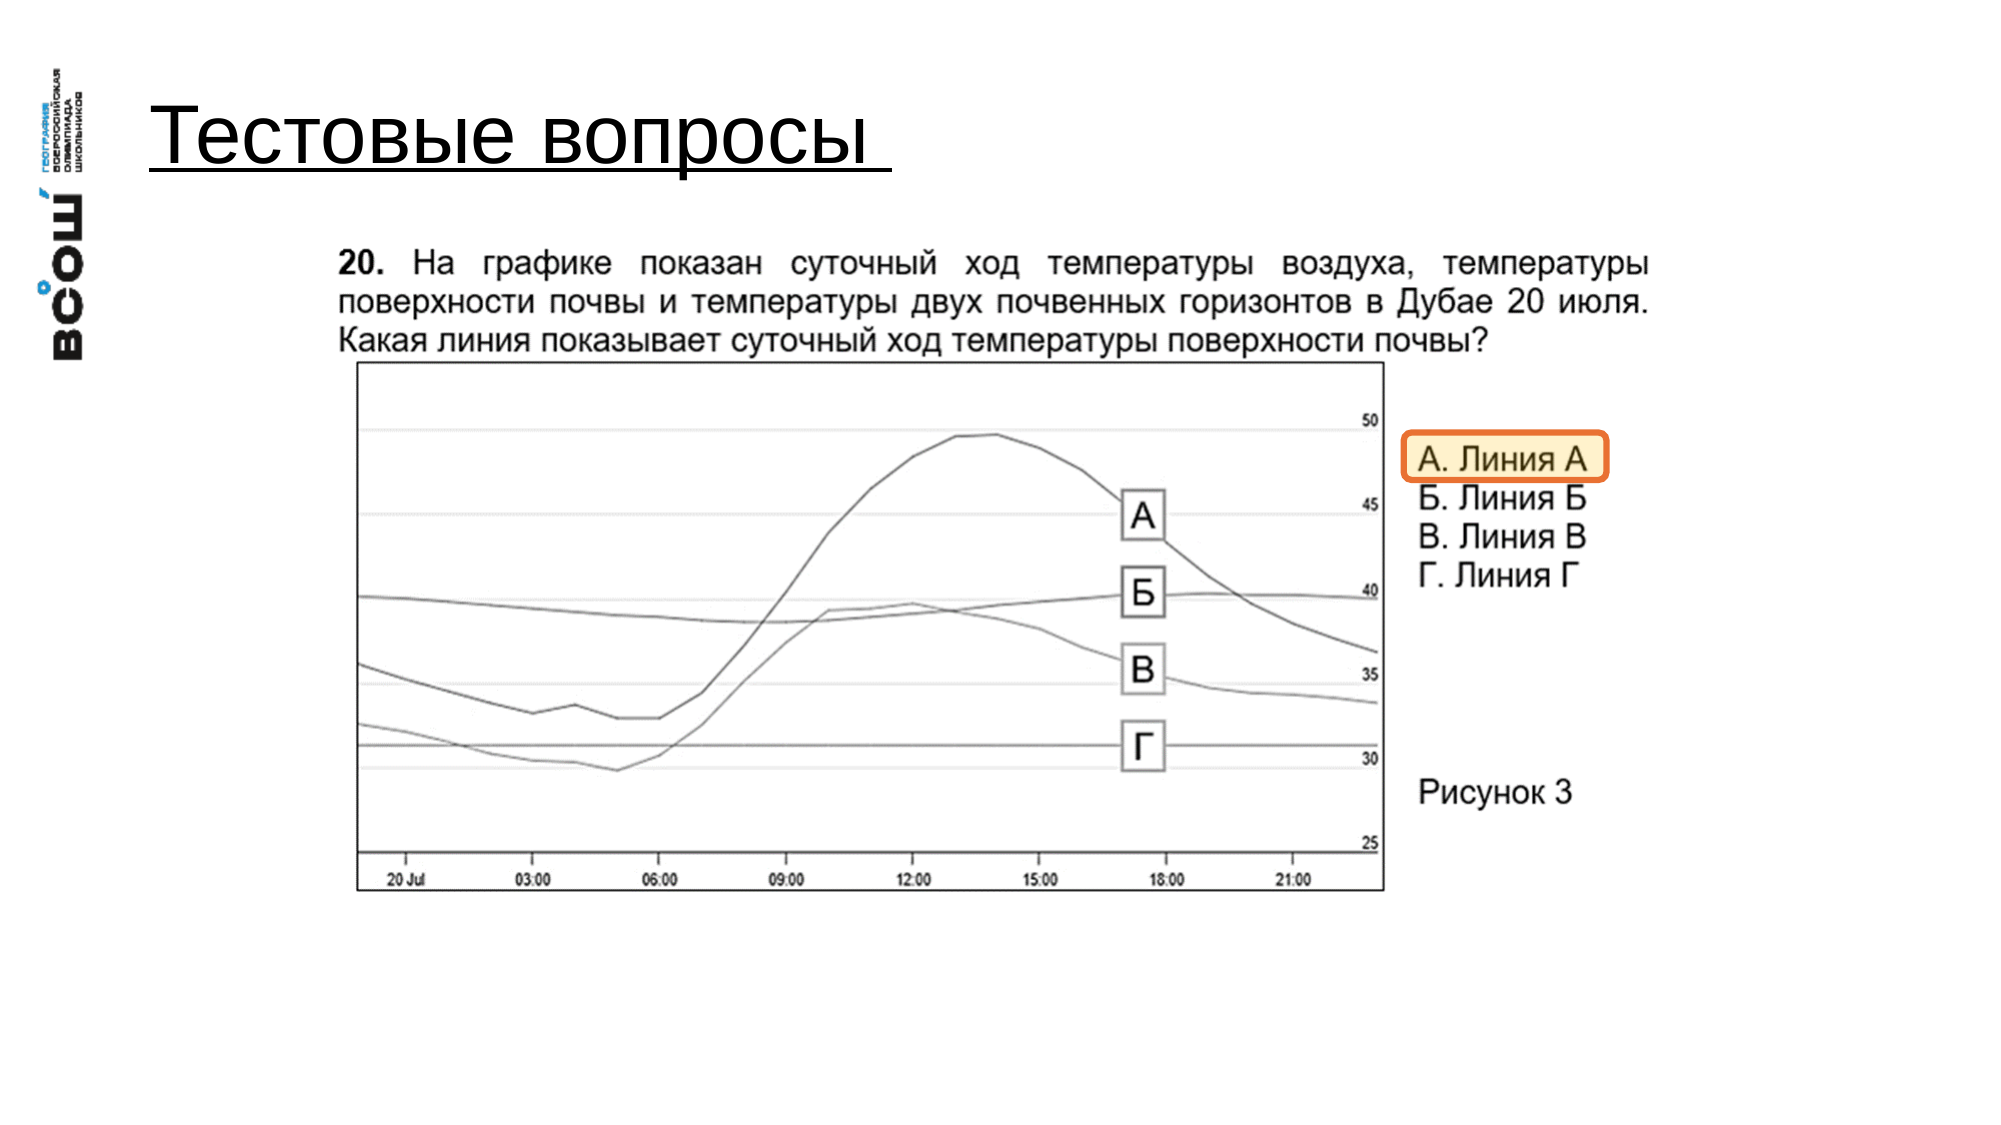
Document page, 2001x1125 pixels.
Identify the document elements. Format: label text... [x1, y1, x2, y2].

picture [0, 60, 221, 365]
title Тестовые вопросы [134, 27, 1049, 245]
picture [332, 244, 1667, 904]
